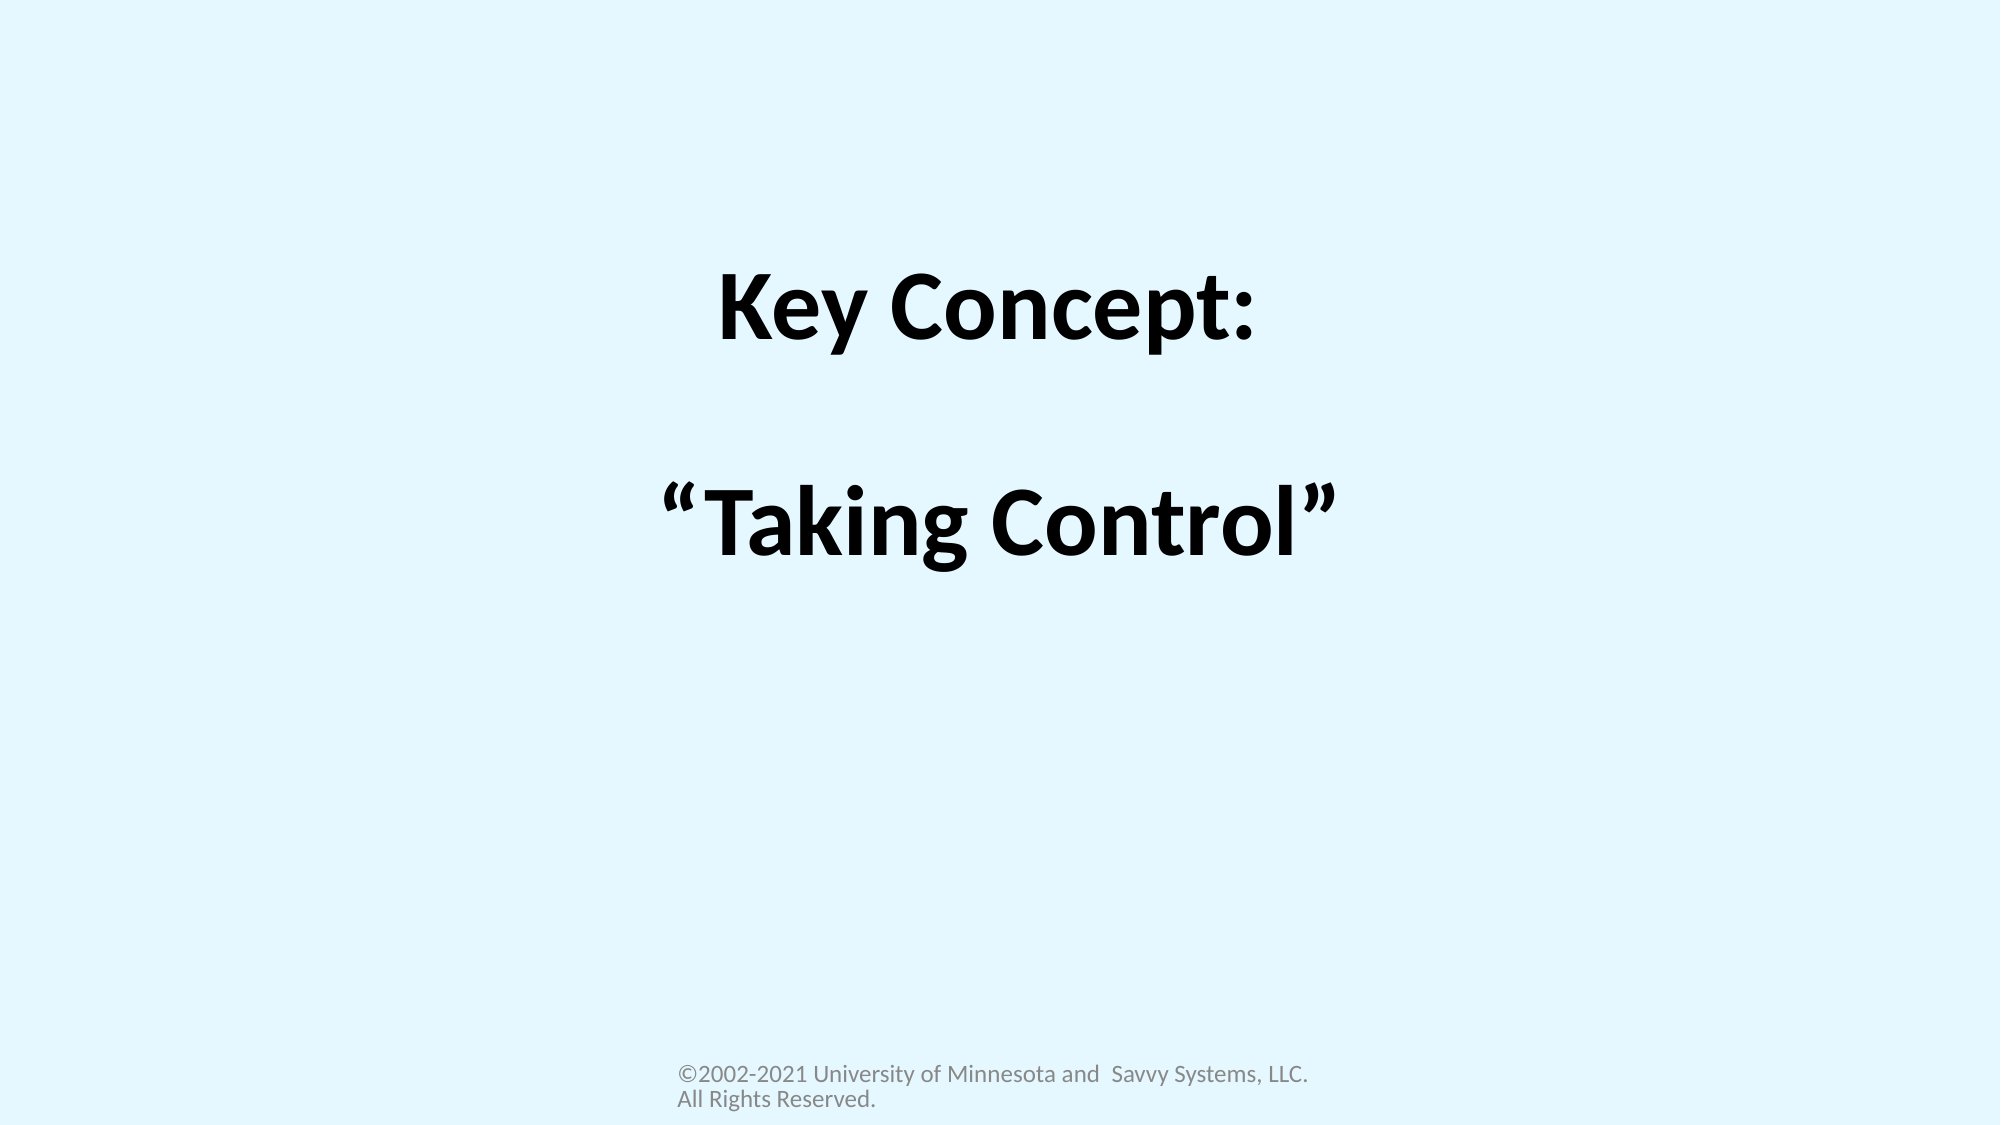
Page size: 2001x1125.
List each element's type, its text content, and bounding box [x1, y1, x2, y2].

text_box Key Concept: “Taking Control” [137, 24, 1863, 591]
footer ©2002-2021 University of Minnesota and Savvy Systems, LLC. All Rights Reserved. [662, 1042, 1338, 1103]
